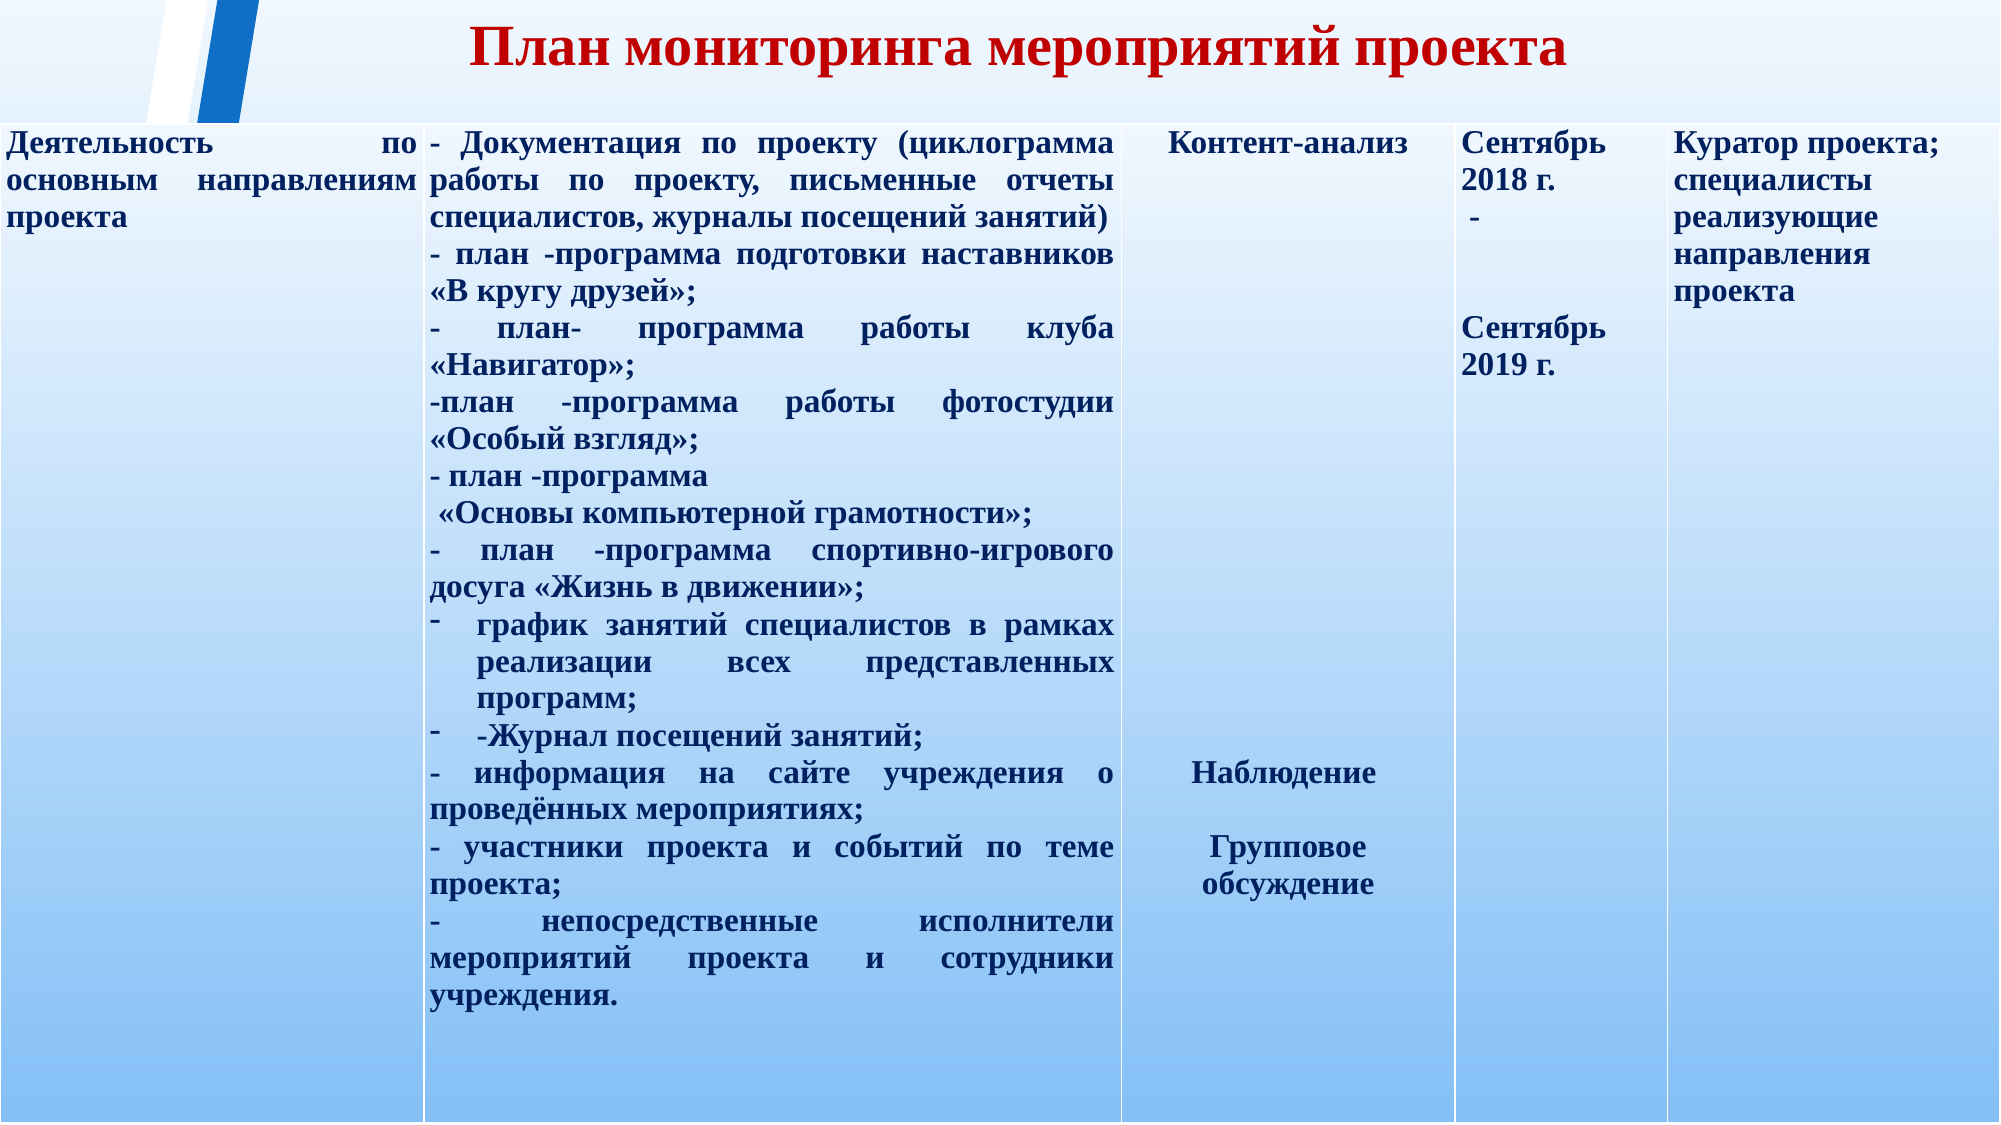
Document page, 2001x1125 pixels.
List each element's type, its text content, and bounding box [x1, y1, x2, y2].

table_header Сентябрь 2018 г. - Сентябрь 2019 г. [1456, 125, 1667, 1122]
table_header Контент-анализ Наблюдение Групповое обсуждение [1122, 125, 1454, 1122]
table_header Куратор проекта; специалисты реализующие направления проекта [1668, 125, 1999, 1122]
table_header - Документация по проекту (циклограмма работы по проекту, письменные отчеты специалистов, журналы посещений занятий) - план -программа подготовки наставников «В кругу друзей»; - план- программа работы клуба «Навигатор»; -план -программа работы фотостудии «Особый взгляд»; - план -программа «Основы компьютерной грамотности»; - план -программа спортивно-игрового досуга «Жизнь в движении»; график занятий специалистов в рамках реализации всех представленных программ; -Журнал посещений занятий; - информация на сайте учреждения о проведённых мероприятиях; - участники проекта и событий по теме проекта; - непосредственные исполнители мероприятий проекта и сотрудники учреждения. [425, 125, 1121, 1122]
table_header Деятельность по основным направлениям проекта [1, 125, 423, 1122]
text_box План мониторинга мероприятий проекта [19, 0, 2000, 84]
